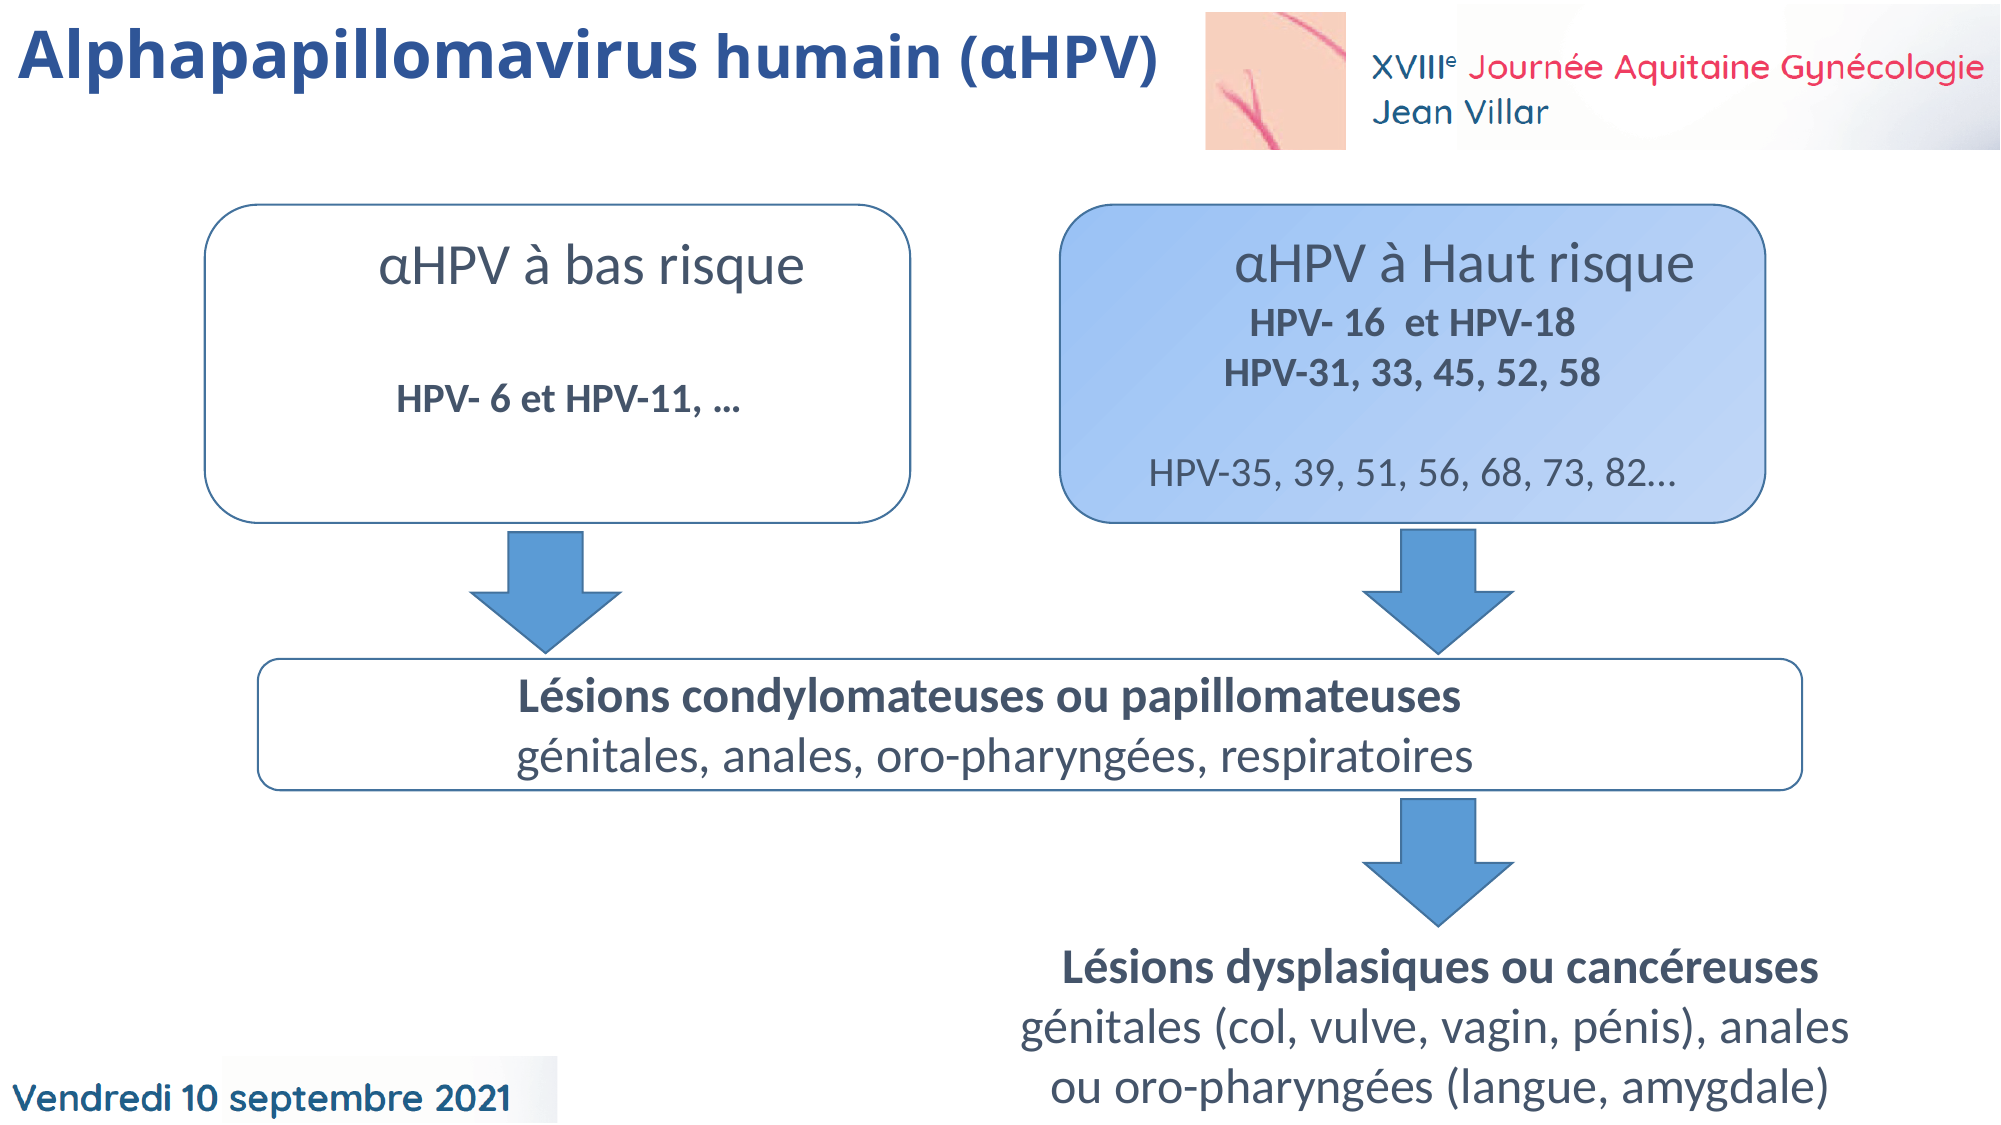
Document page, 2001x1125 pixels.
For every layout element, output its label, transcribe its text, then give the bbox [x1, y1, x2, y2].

text_box Alphapapillomavirus humain (αHPV) [4, 0, 1354, 119]
picture [4, 1056, 558, 1123]
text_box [204, 204, 1881, 1124]
picture [1201, 3, 2000, 150]
